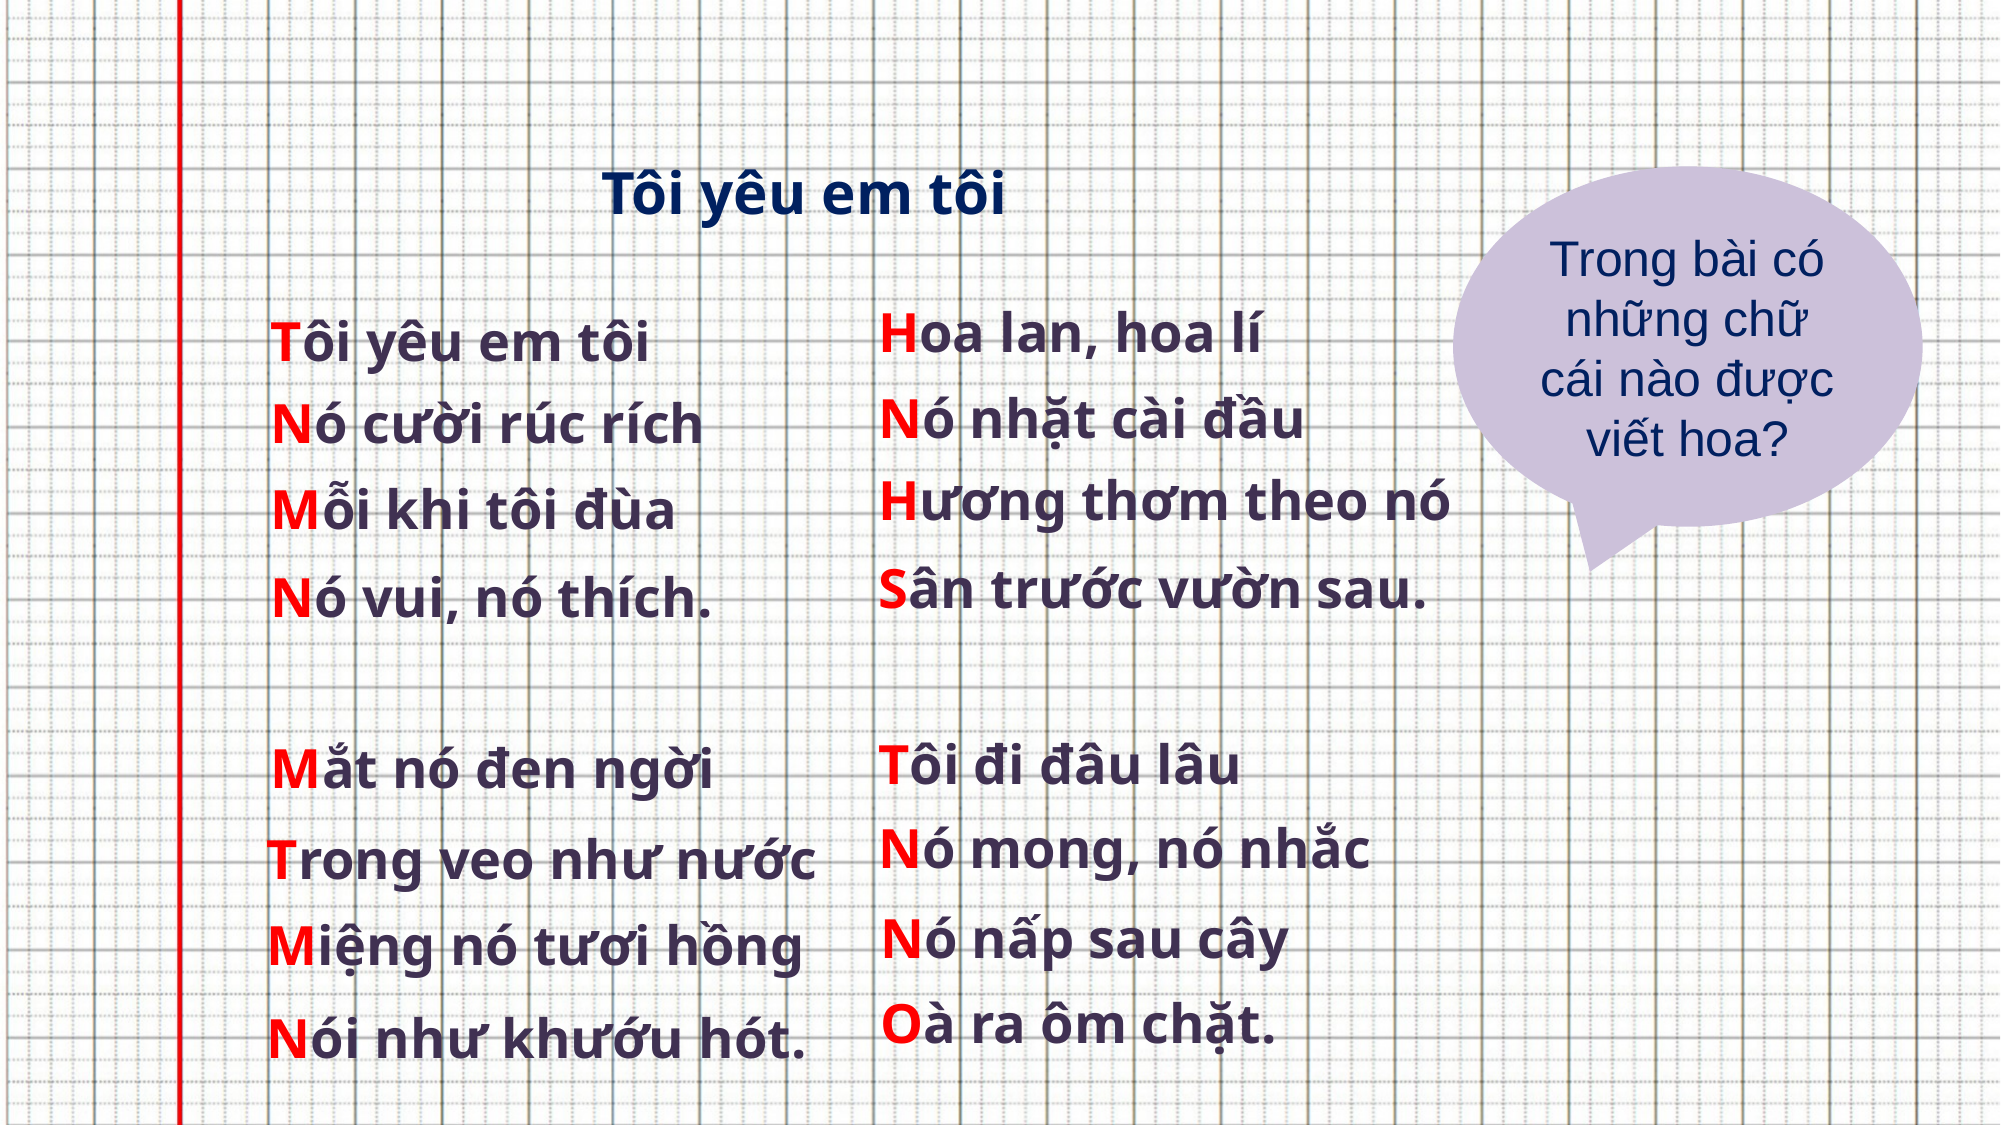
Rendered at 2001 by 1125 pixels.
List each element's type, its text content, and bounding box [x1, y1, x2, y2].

text_box Nó cười rúc rích [256, 349, 758, 435]
text_box Trong veo như nước [251, 785, 866, 871]
text_box Nó nấp sau cây [865, 897, 1498, 977]
text_box Tôi yêu em tôi [256, 267, 690, 349]
text_box Tôi đi đâu lâu [863, 722, 1496, 803]
text_box Trong bài có những chữ cái nào được viết hoa? [1453, 166, 1923, 572]
text_box Sân trước vườn sau. [863, 547, 1496, 627]
picture [0, 0, 2001, 1125]
text_box Hoa lan, hoa lí [863, 291, 1464, 371]
text_box Nói như khướu hót. [251, 964, 866, 1077]
text_box Nó vui, nó thích. [256, 548, 870, 636]
text_box Nó mong, nó nhắc [863, 807, 1496, 888]
text_box Tôi yêu em tôi [587, 148, 1023, 234]
text_box Nó nhặt cài đầu [863, 376, 1496, 457]
text_box Hương thơm theo nó [863, 458, 1496, 539]
text_box Mỗi khi tôi đùa [256, 435, 870, 548]
text_box Mắt nó đen ngời [256, 694, 870, 785]
text_box Miệng nó tươi hồng [251, 871, 866, 964]
text_box Oà ra ôm chặt. [865, 981, 1498, 1062]
